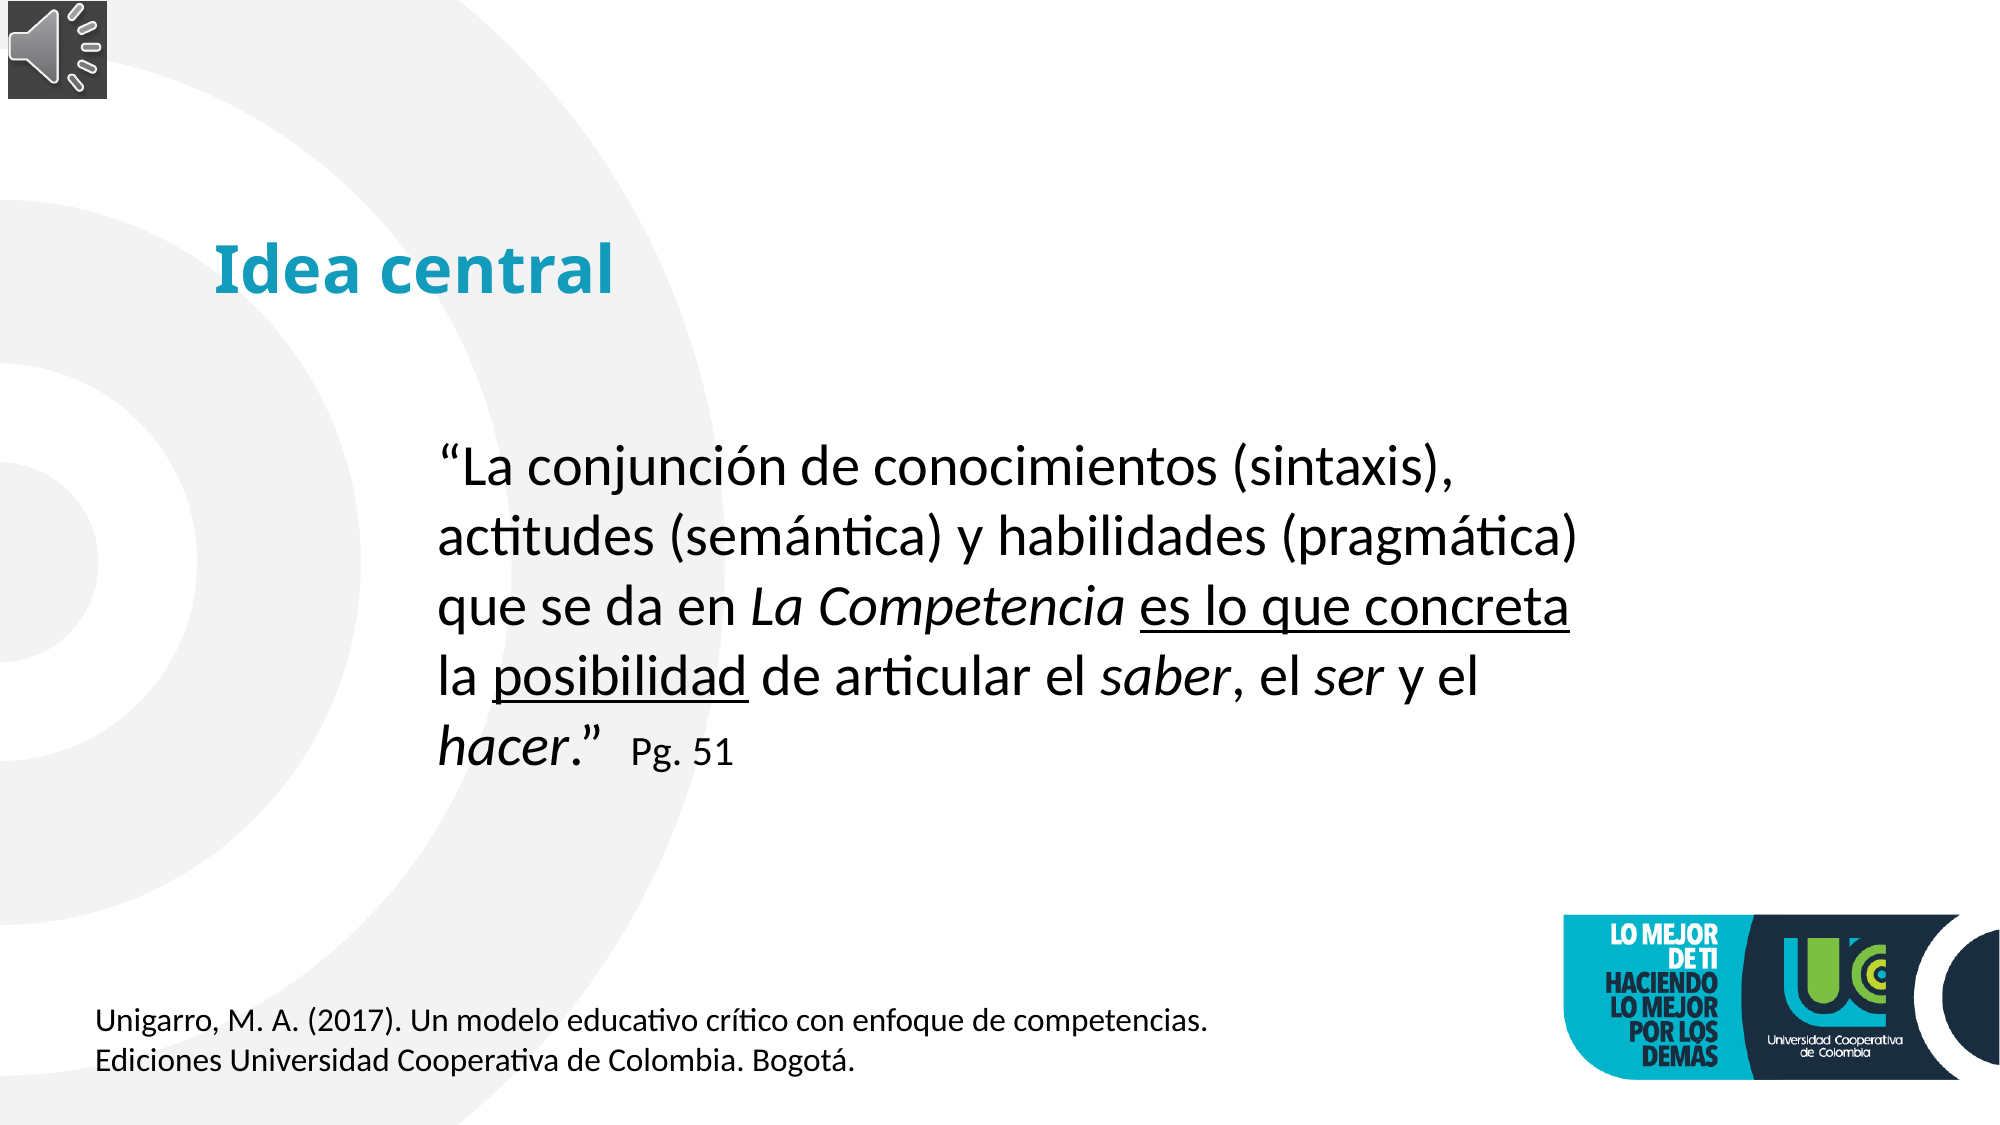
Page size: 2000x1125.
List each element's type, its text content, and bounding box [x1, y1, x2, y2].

picture [0, 0, 2000, 1125]
text_box Unigarro, M. A. (2017). Un modelo educativo crítico con enfoque de competencias. Ediciones Universidad Cooperativa de Colombia. Bogotá. [78, 987, 1284, 1089]
text_box Idea central [198, 172, 1059, 361]
list “La conjunción de conocimientos (sintaxis), actitudes (semántica) y habilidades (pragmática) que se da en La Competencia es lo que concreta la posibilidad de articular el saber, el ser y el hacer.” Pg. 51 [420, 382, 1626, 823]
